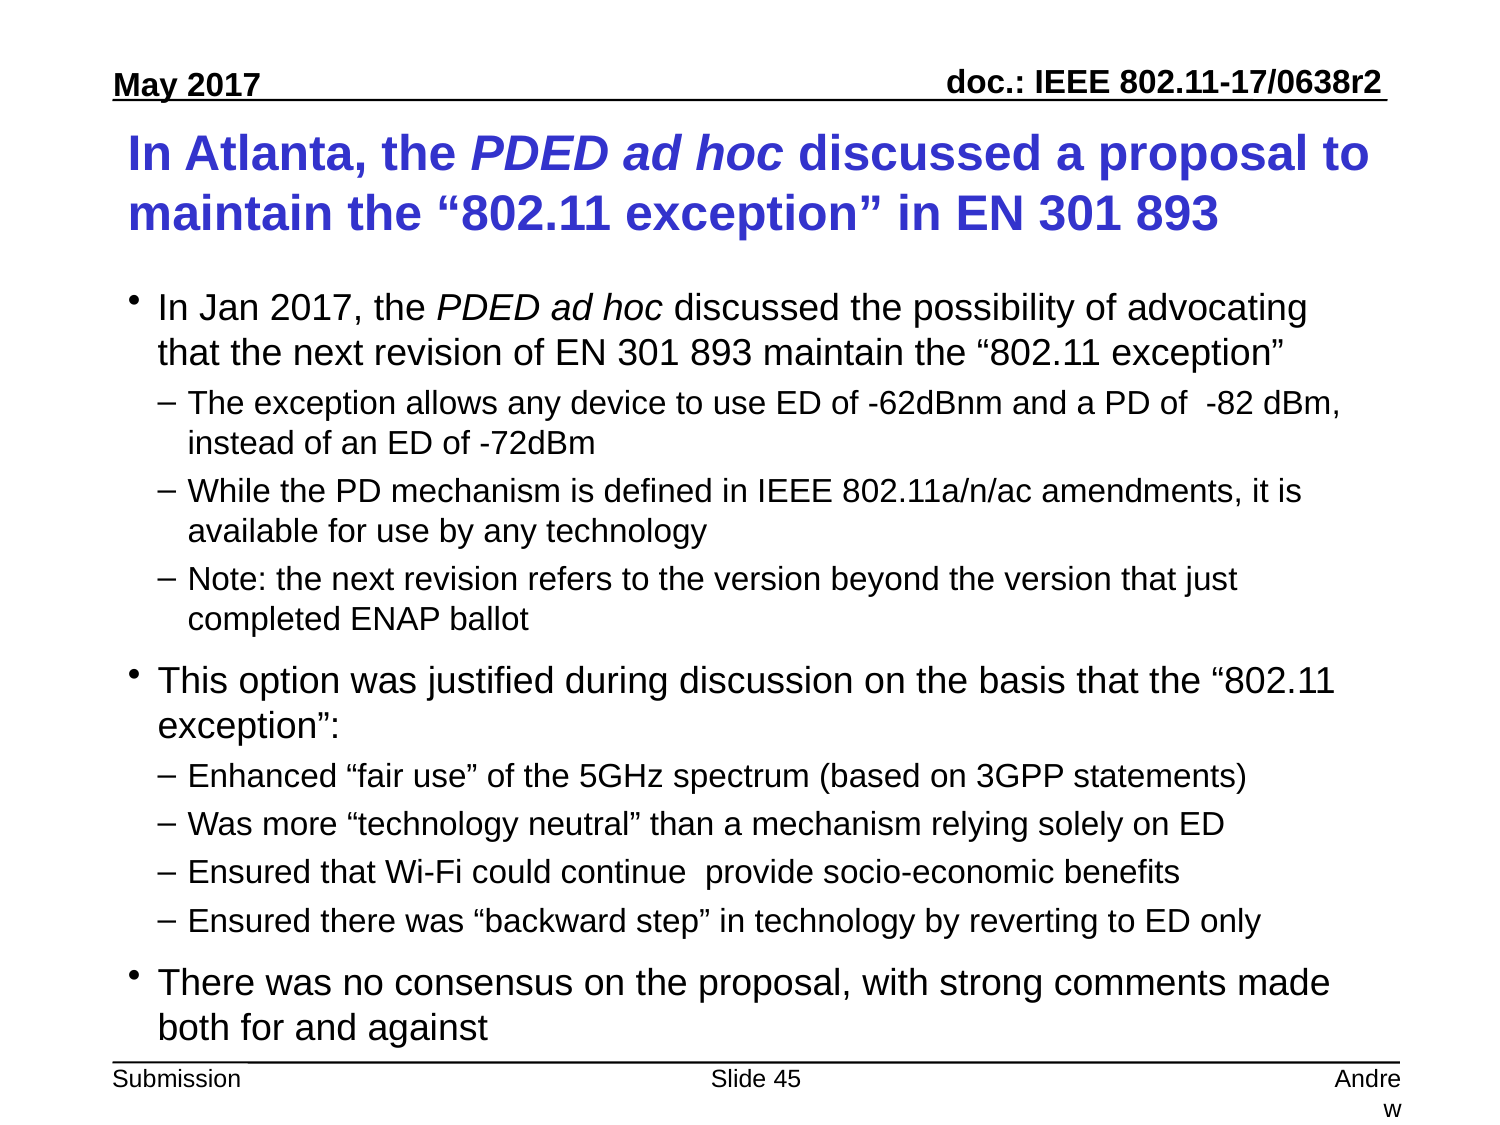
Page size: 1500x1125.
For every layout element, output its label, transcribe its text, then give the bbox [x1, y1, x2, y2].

title In Atlanta, the PDED ad hoc discussed a proposal to maintain the “802.11 exception” in EN 301 893 [112, 112, 1425, 288]
slide_number Slide 45 [709, 1061, 803, 1093]
list In Jan 2017, the PDED ad hoc discussed the possibility of advocating that the next revision of EN 301 893 maintain the “802.11 exception” The exception allows any device to use ED of -62dBnm and a PD of -82 dBm, instead of an ED of -72dBm While the PD mechanism is defined in IEEE 802.11a/n/ac amendments, it is available for use by any technology Note: the next revision refers to the version beyond the version that just completed ENAP ballot This option was justified during discussion on the basis that the “802.11 exception”: Enhanced “fair use” of the 5GHz spectrum (based on 3GPP statements) Was more “technology neutral” than a mechanism relying solely on ED Ensured that Wi-Fi could continue provide socio-economic benefits Ensured there was “backward step” in technology by reverting to ED only There was no consensus on the proposal, with strong comments made both for and against [112, 275, 1388, 950]
footer Andrew Myles, Cisco [1320, 1061, 1402, 1093]
